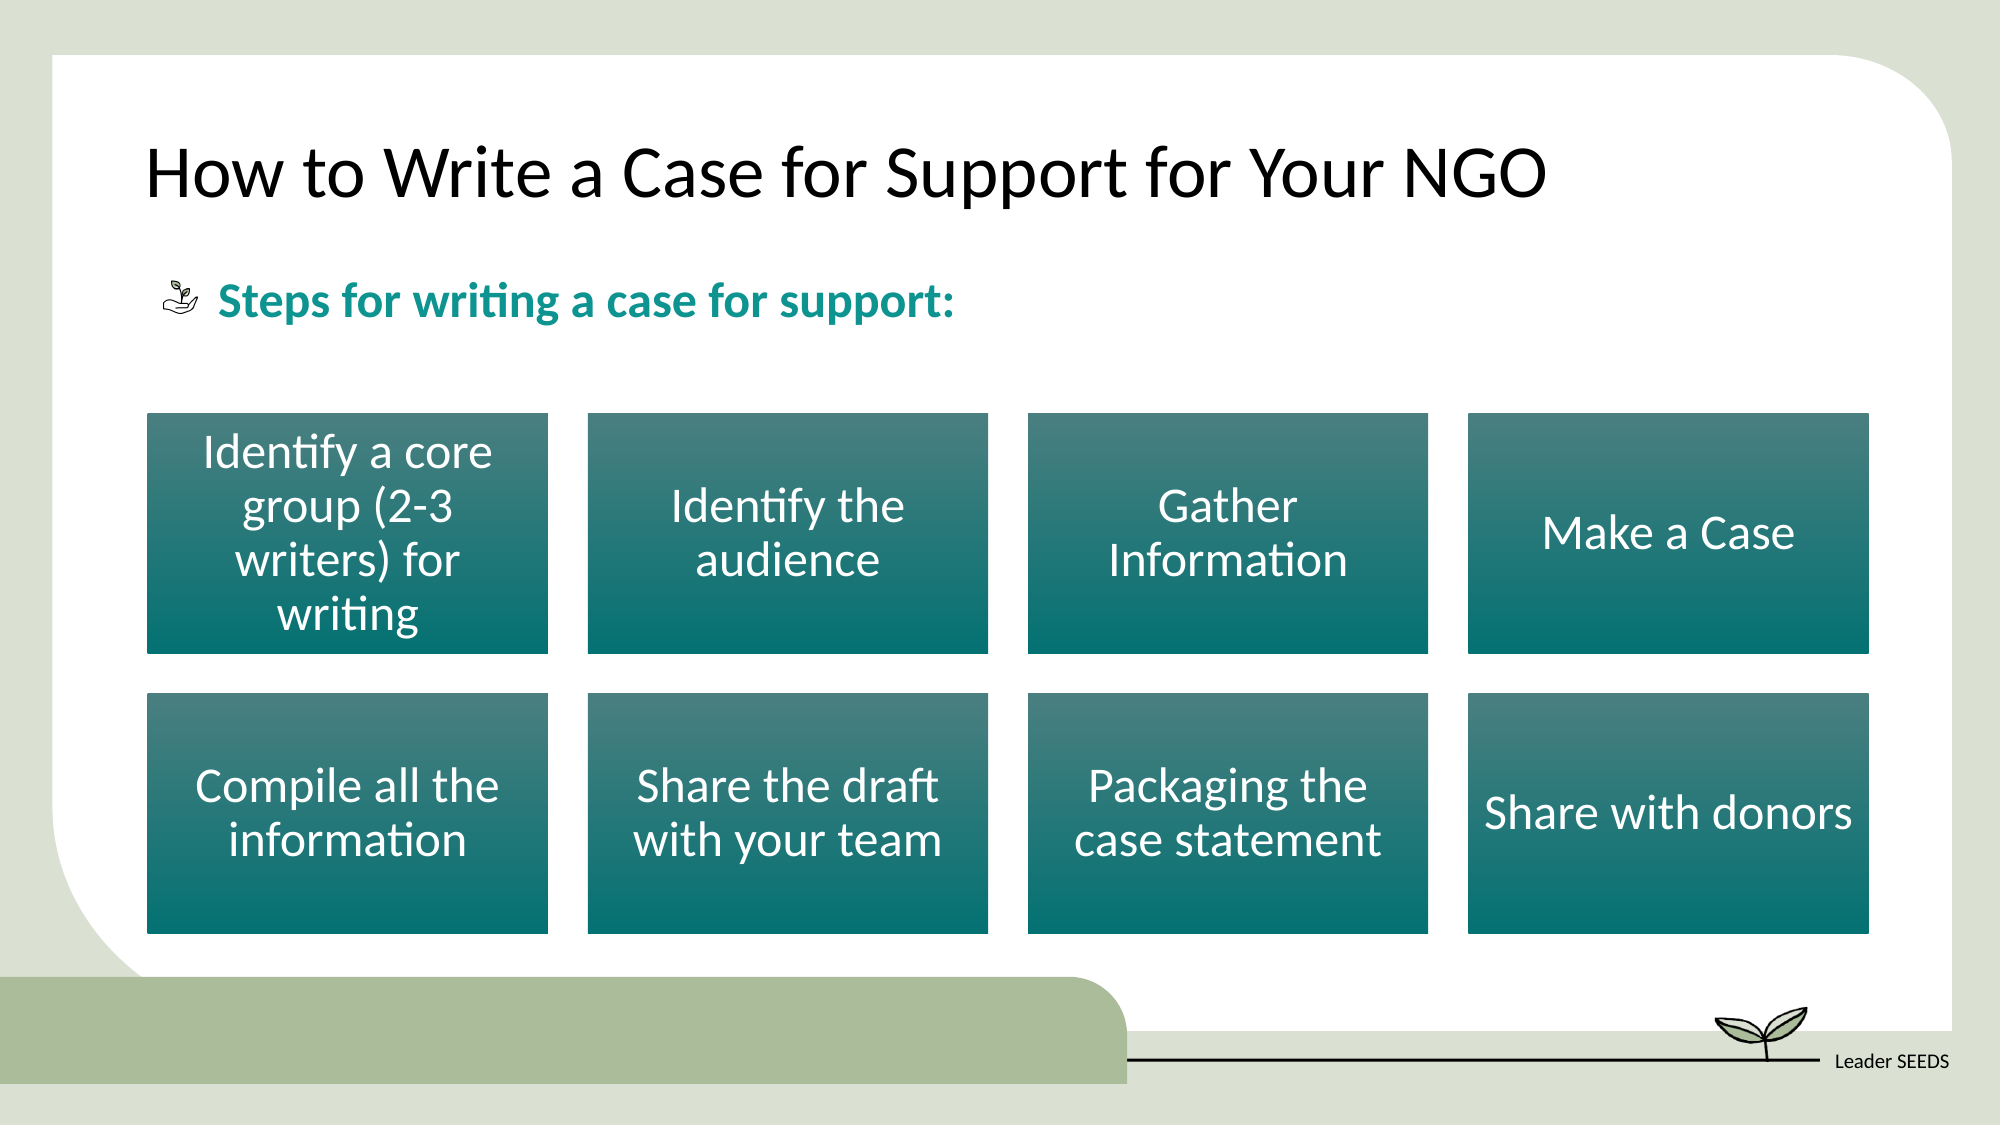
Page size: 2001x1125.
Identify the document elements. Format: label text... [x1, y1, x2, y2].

text_box Steps for writing a case for support: [147, 259, 1853, 313]
list How to Write a Case for Support for Your NGO [130, 124, 1869, 260]
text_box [147, 313, 1870, 1034]
picture [161, 279, 200, 313]
